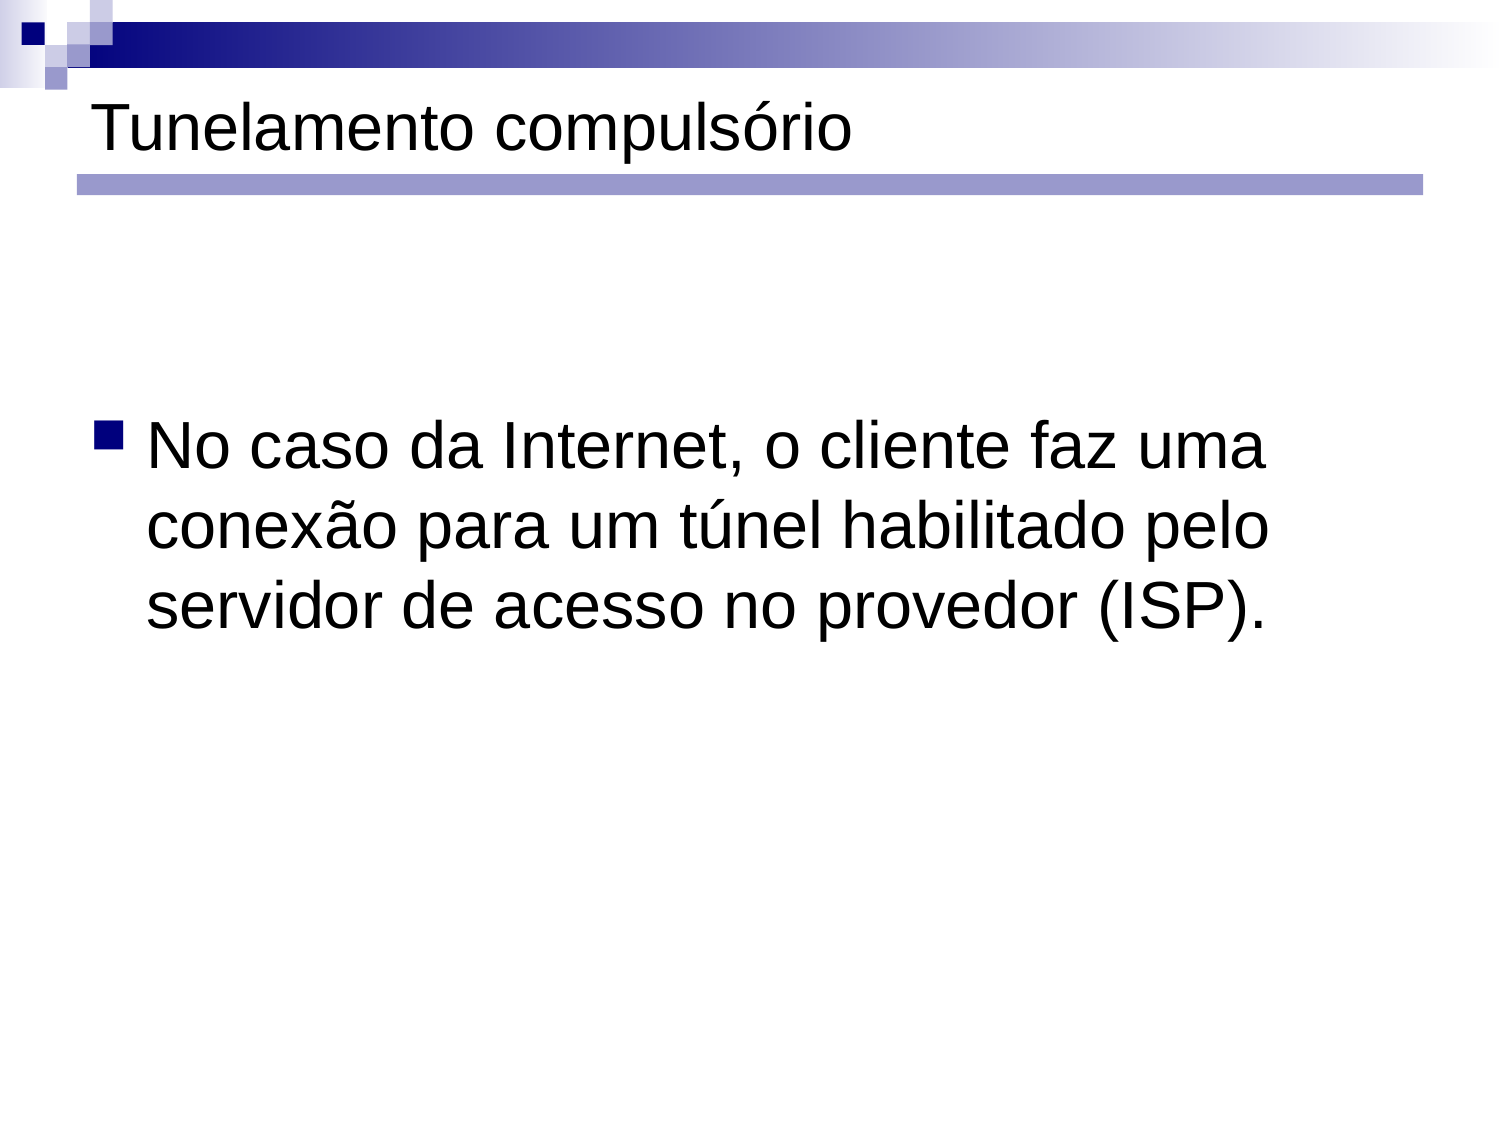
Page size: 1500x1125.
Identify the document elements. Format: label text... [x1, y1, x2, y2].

list No caso da Internet, o cliente faz uma conexão para um túnel habilitado pelo servidor de acesso no provedor (ISP). [74, 207, 1426, 963]
title Tunelamento compulsório [74, 74, 1426, 173]
